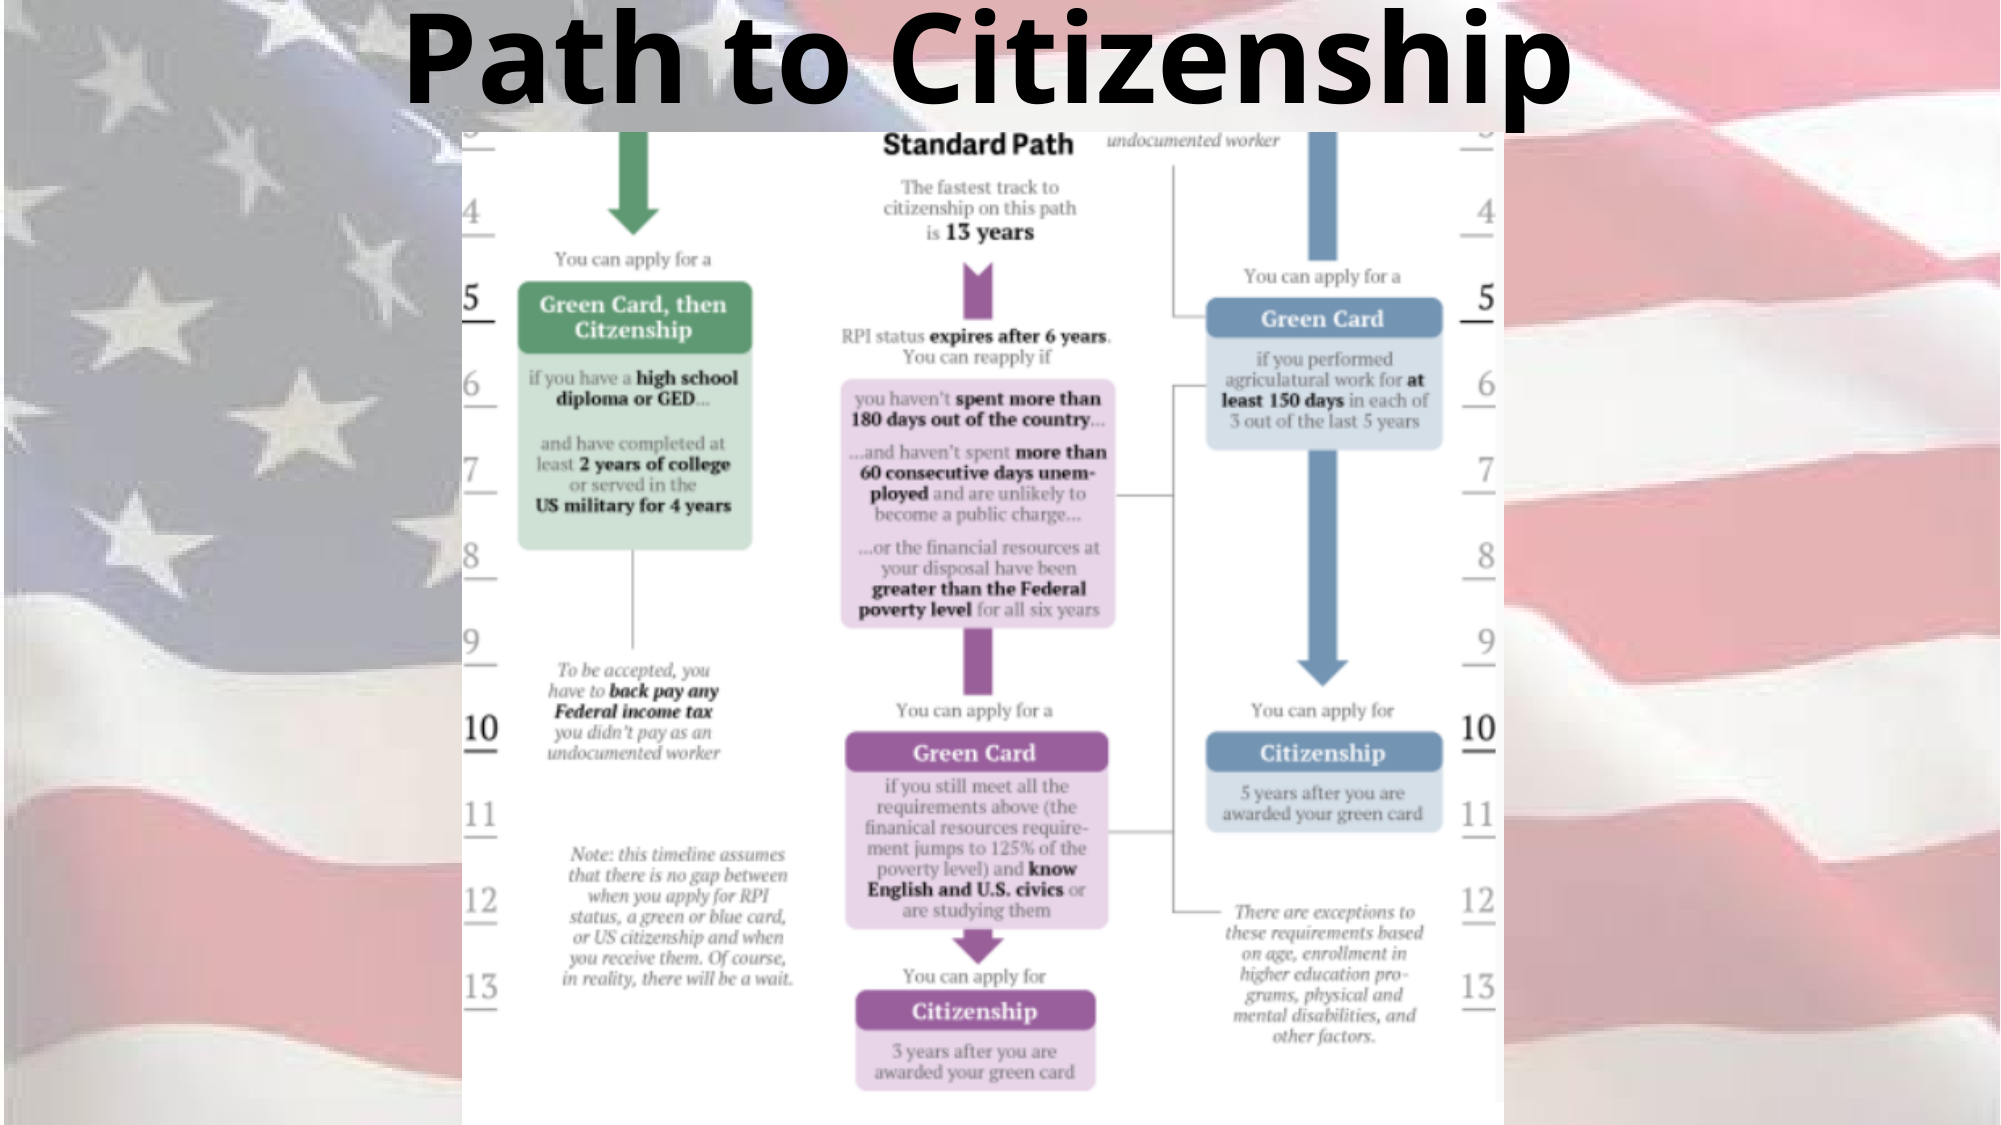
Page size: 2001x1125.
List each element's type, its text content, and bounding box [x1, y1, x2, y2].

title Path to Citizenship [194, 0, 1783, 139]
picture [0, 0, 2001, 1125]
